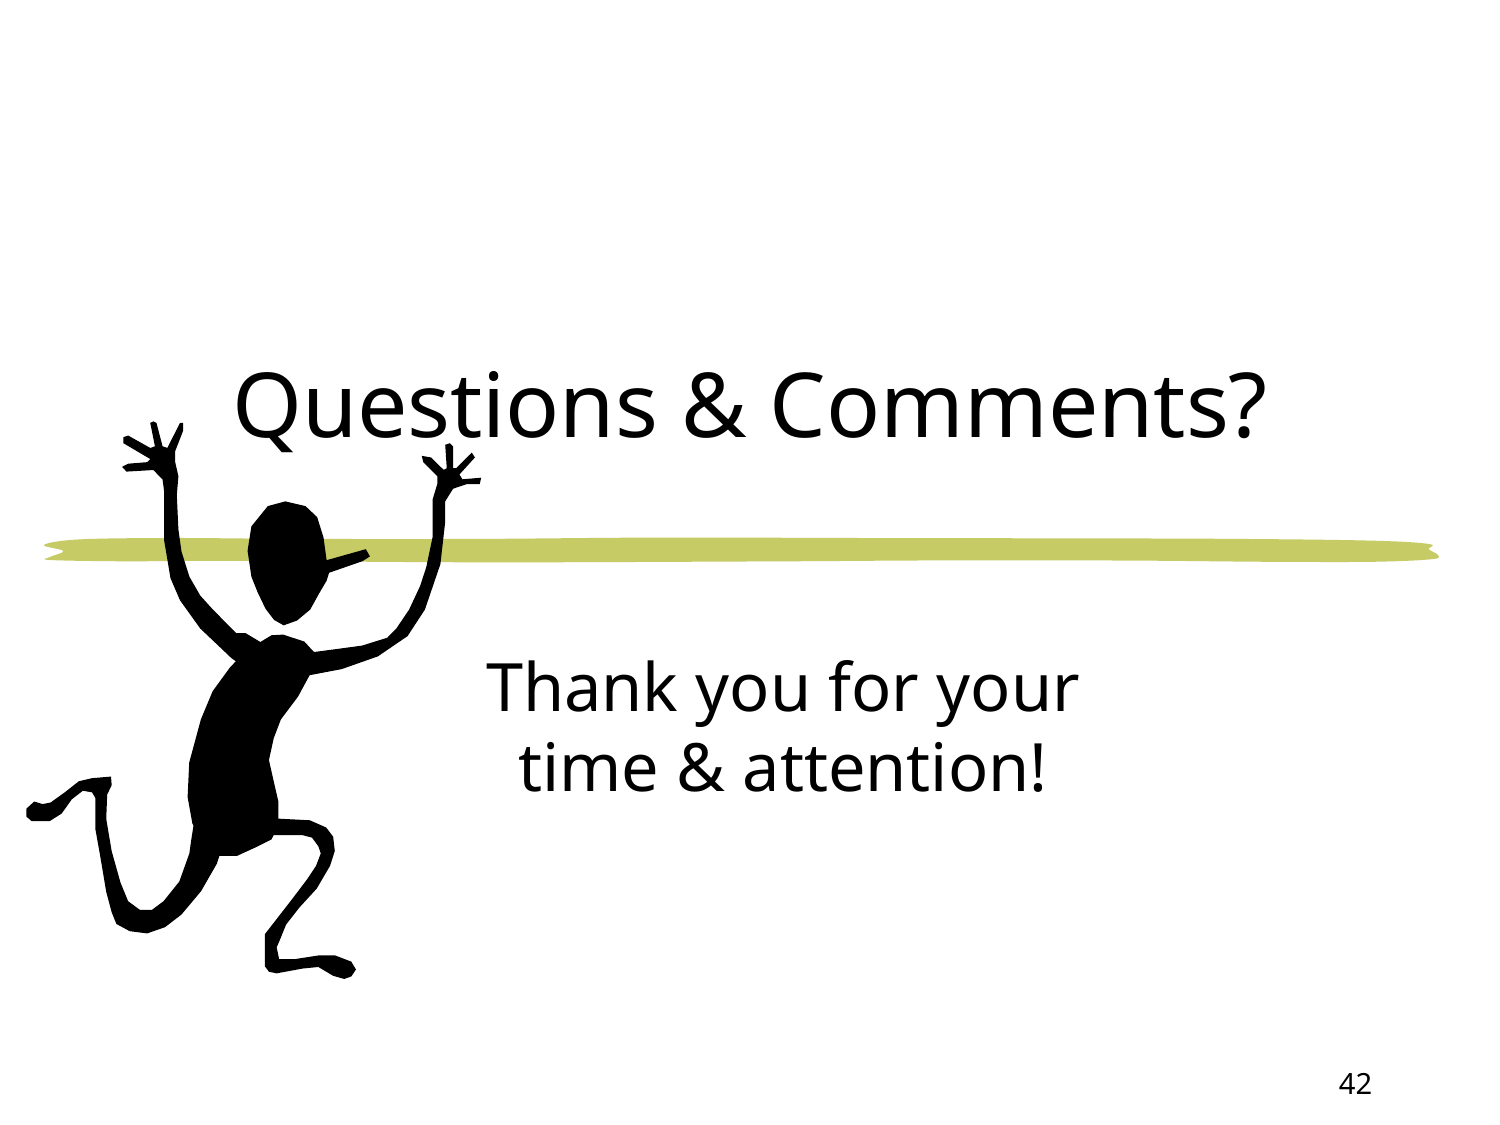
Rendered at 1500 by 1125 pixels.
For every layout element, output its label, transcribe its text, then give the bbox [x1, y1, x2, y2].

title Questions & Comments? [112, 339, 1388, 463]
subtitle Thank you for your time & attention! [486, 637, 1117, 813]
slide_number 42 [1074, 1037, 1388, 1113]
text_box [25, 421, 482, 980]
